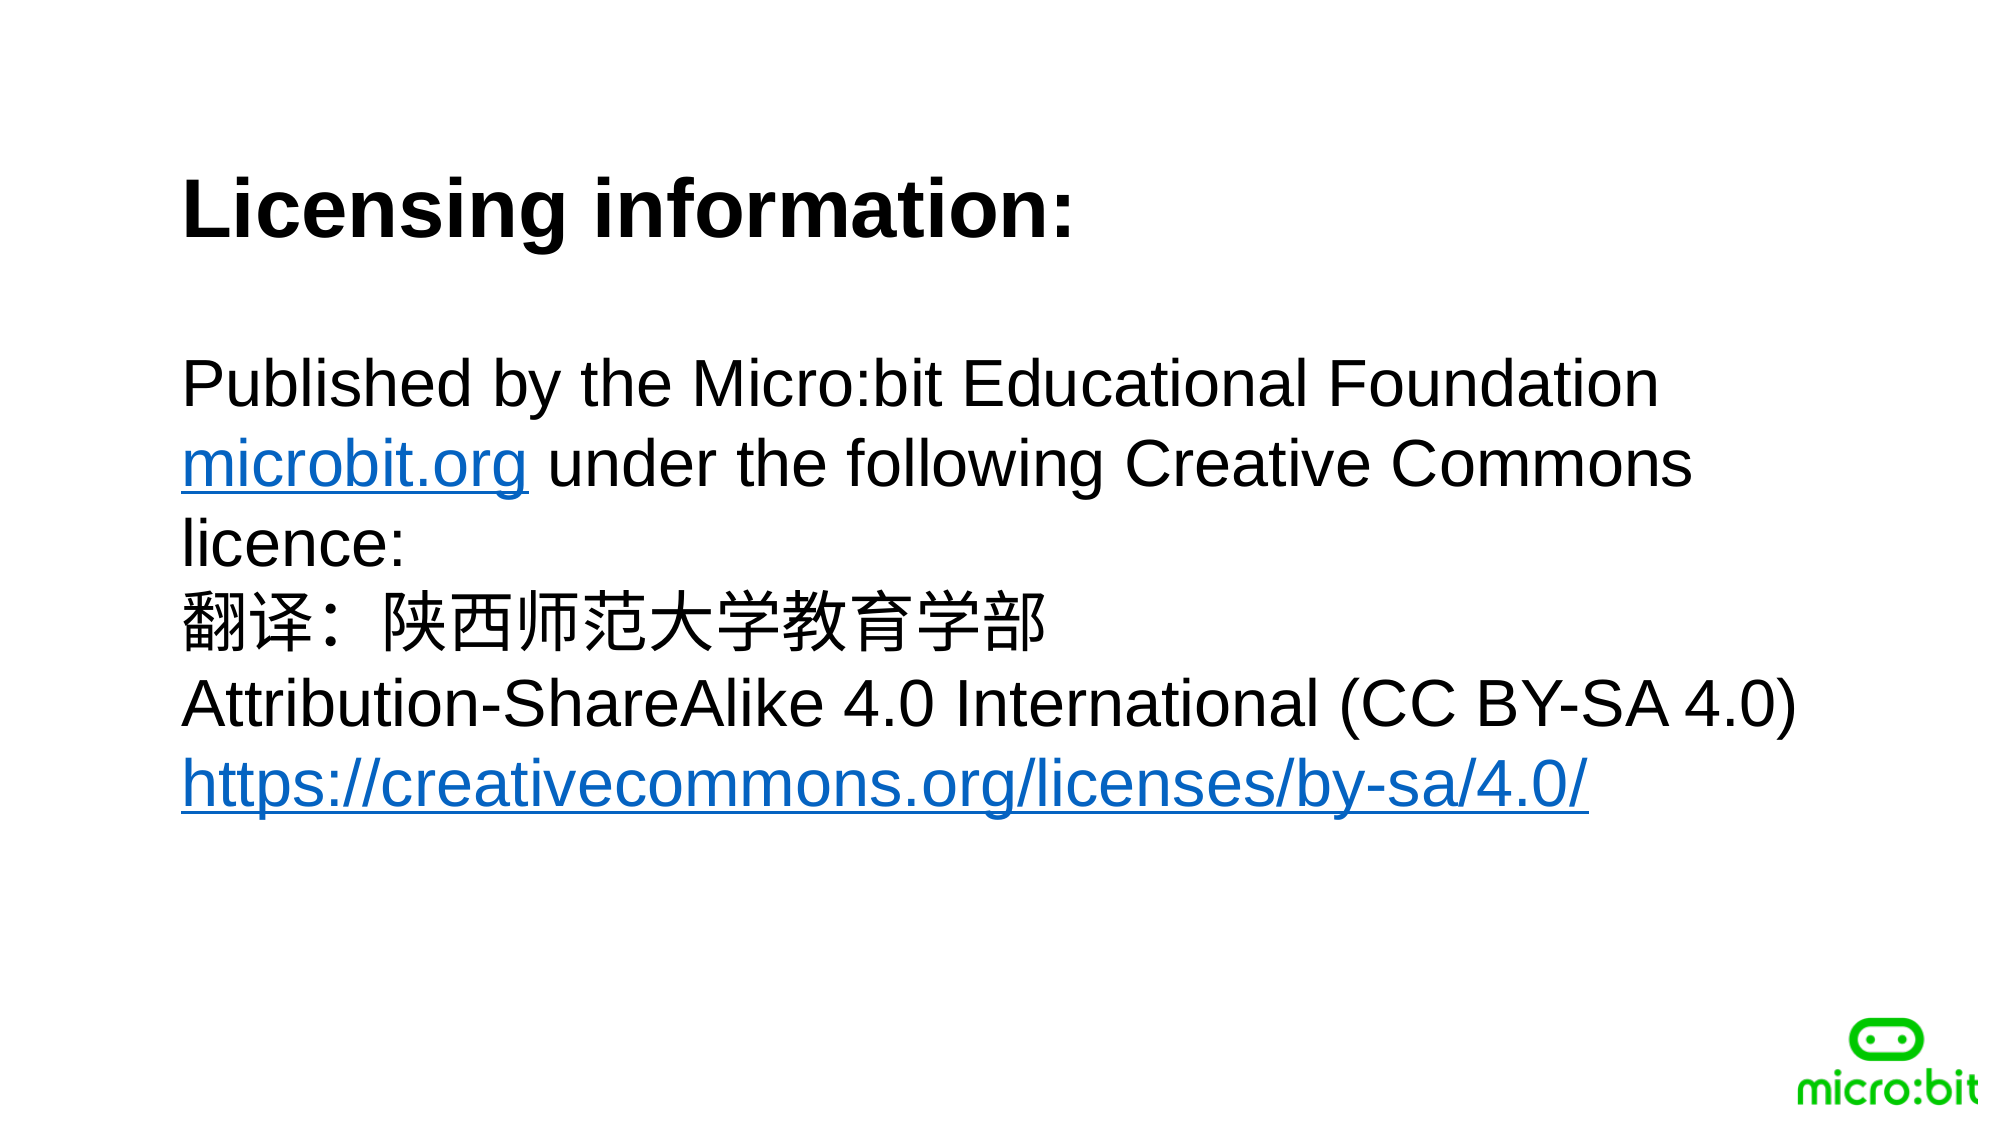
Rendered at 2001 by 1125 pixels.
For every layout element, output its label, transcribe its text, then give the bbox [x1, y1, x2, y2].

picture [1797, 1017, 1978, 1106]
text_box Licensing information: Published by the Micro:bit Educational Foundation microbit.org under the following Creative Commons licence: 翻译：陕西师范大学教育学部 Attribution-ShareAlike 4.0 International (CC BY-SA 4.0) https://creativecommons.org/licenses/by-sa/4.0/ [166, 60, 1918, 884]
